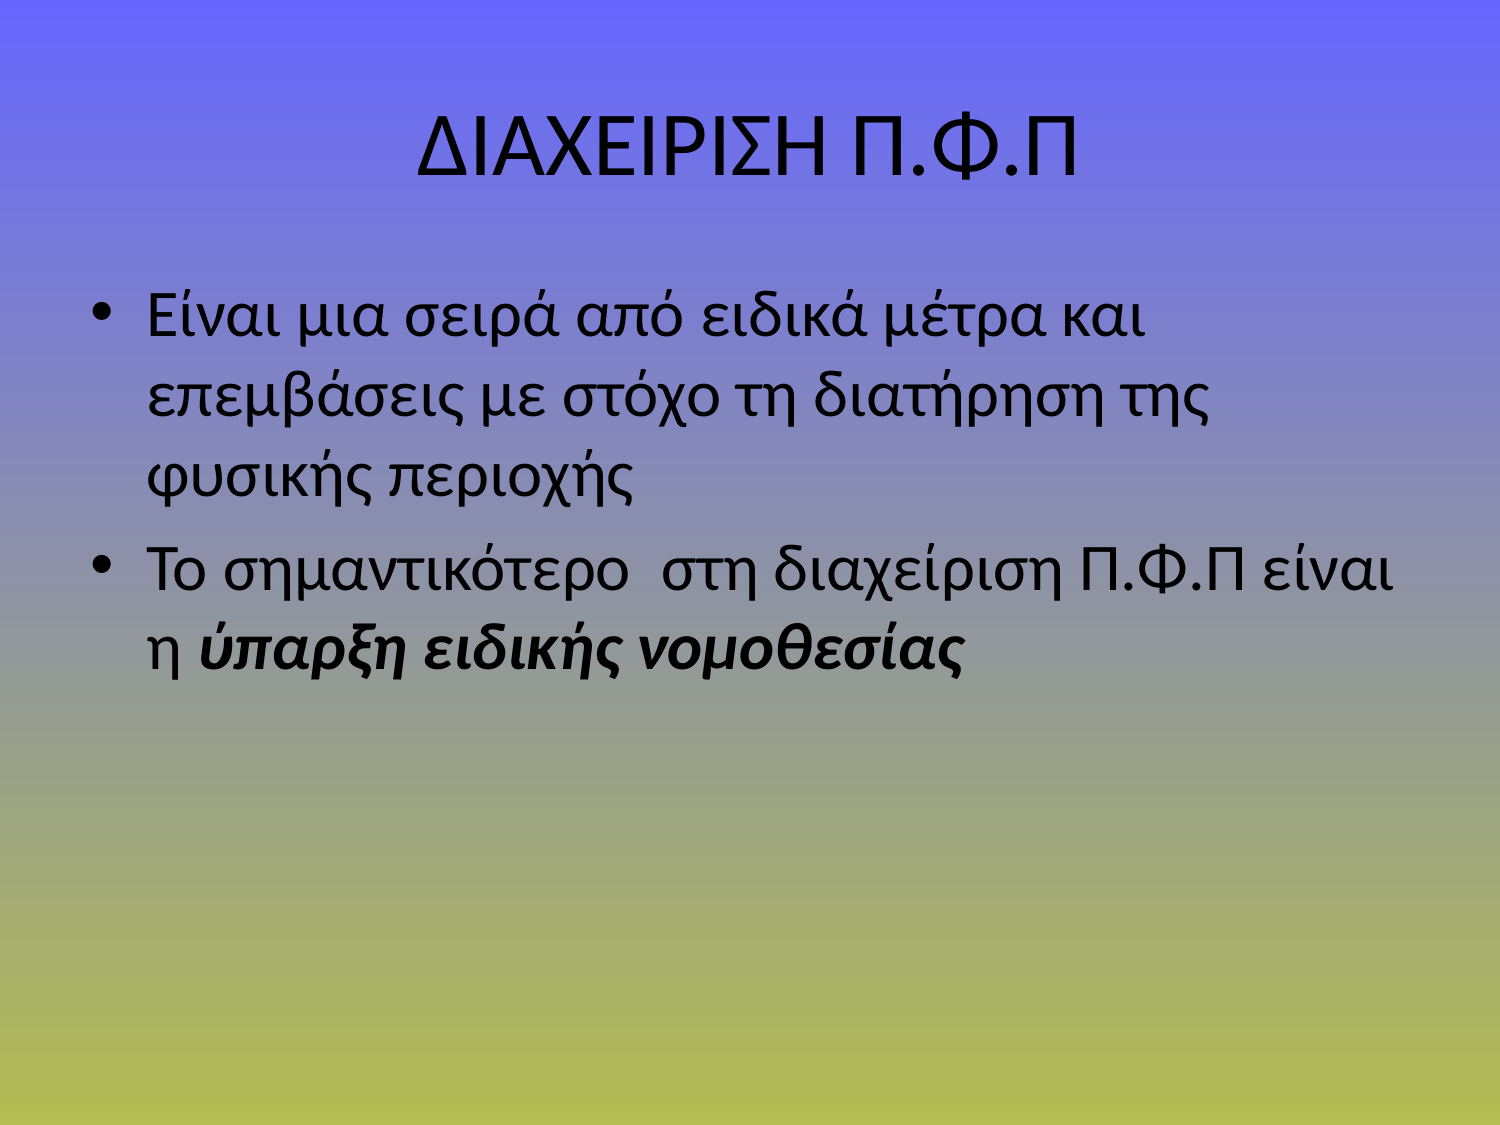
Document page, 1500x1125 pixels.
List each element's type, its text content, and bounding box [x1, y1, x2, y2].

title ΔΙΑΧΕΙΡΙΣΗ Π.Φ.Π [74, 44, 1426, 233]
list Είναι μια σειρά από ειδικά μέτρα και επεμβάσεις με στόχο τη διατήρηση της φυσικής περιοχής Το σημαντικότερο στη διαχείριση Π.Φ.Π είναι η ύπαρξη ειδικής νομοθεσίας [74, 262, 1426, 1006]
